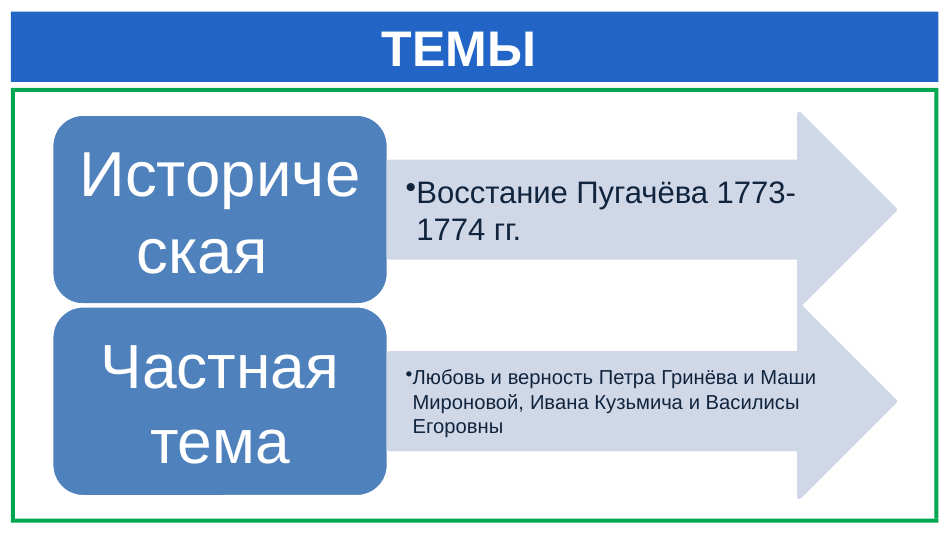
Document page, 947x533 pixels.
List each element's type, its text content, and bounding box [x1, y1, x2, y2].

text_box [50, 113, 896, 498]
title ТЕМЫ [49, 16, 897, 78]
